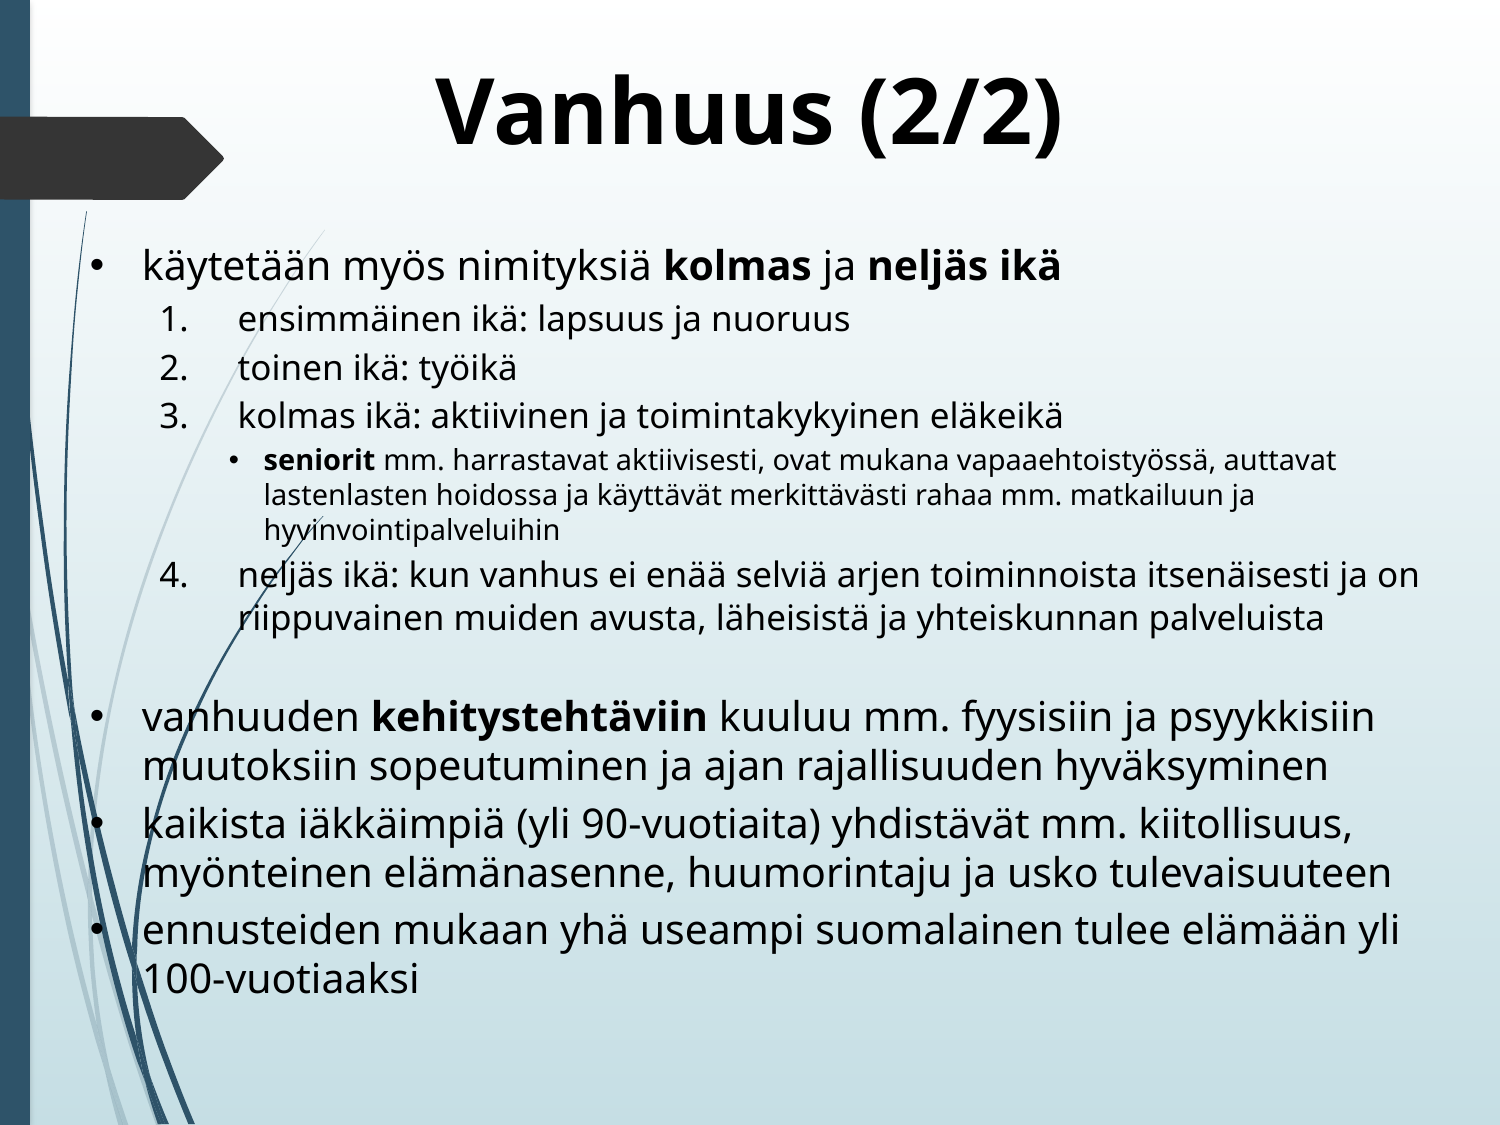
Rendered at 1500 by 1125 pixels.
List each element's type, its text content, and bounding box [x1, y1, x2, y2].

text_box käytetään myös nimityksiä kolmas ja neljäs ikä ensimmäinen ikä: lapsuus ja nuoruus toinen ikä: työikä kolmas ikä: aktiivinen ja toimintakykyinen eläkeikä seniorit mm. harrastavat aktiivisesti, ovat mukana vapaaehtoistyössä, auttavat lastenlasten hoidossa ja käyttävät merkittävästi rahaa mm. matkailuun ja hyvinvointipalveluihin neljäs ikä: kun vanhus ei enää selviä arjen toiminnoista itsenäisesti ja on riippuvainen muiden avusta, läheisistä ja yhteiskunnan palveluista vanhuuden kehitystehtäviin kuuluu mm. fyysisiin ja psyykkisiin muutoksiin sopeutuminen ja ajan rajallisuuden hyväksyminen kaikista iäkkäimpiä (yli 90-vuotiaita) yhdistävät mm. kiitollisuus, myönteinen elämänasenne, huumorintaju ja usko tulevaisuuteen ennusteiden mukaan yhä useampi suomalainen tulee elämään yli 100-vuotiaaksi [75, 232, 1447, 1106]
text_box Vanhuus (2/2) [74, 45, 1425, 233]
